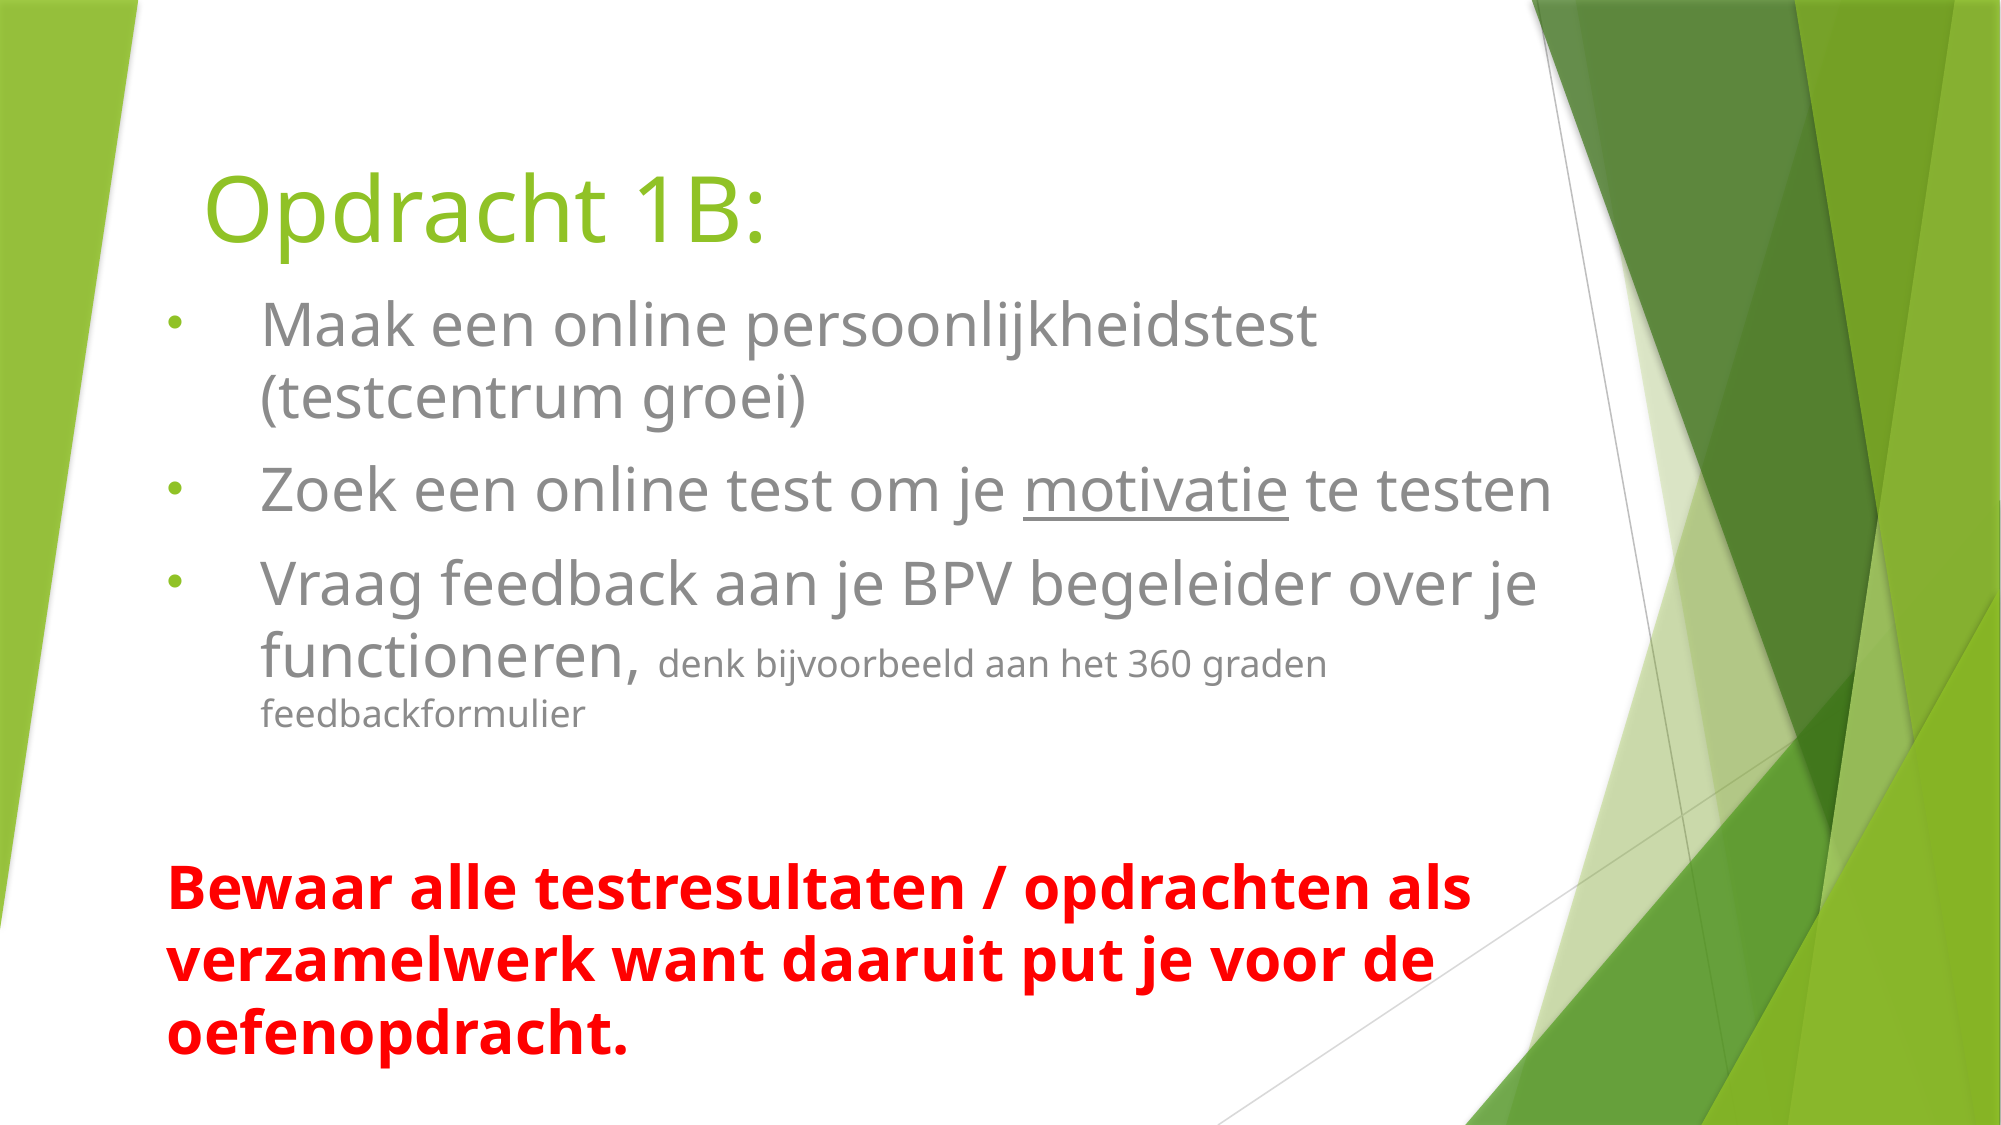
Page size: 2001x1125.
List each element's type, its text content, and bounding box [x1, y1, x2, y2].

title Opdracht 1B: [0, 178, 808, 378]
subtitle Maak een online persoonlijkheidstest (testcentrum groei) Zoek een online test om je motivatie te testen Vraag feedback aan je BPV begeleider over je functioneren, denk bijvoorbeeld aan het 360 graden feedbackformulier Bewaar alle testresultaten / opdrachten als verzamelwerk want daaruit put je voor de oefenopdracht. [76, 278, 1637, 536]
